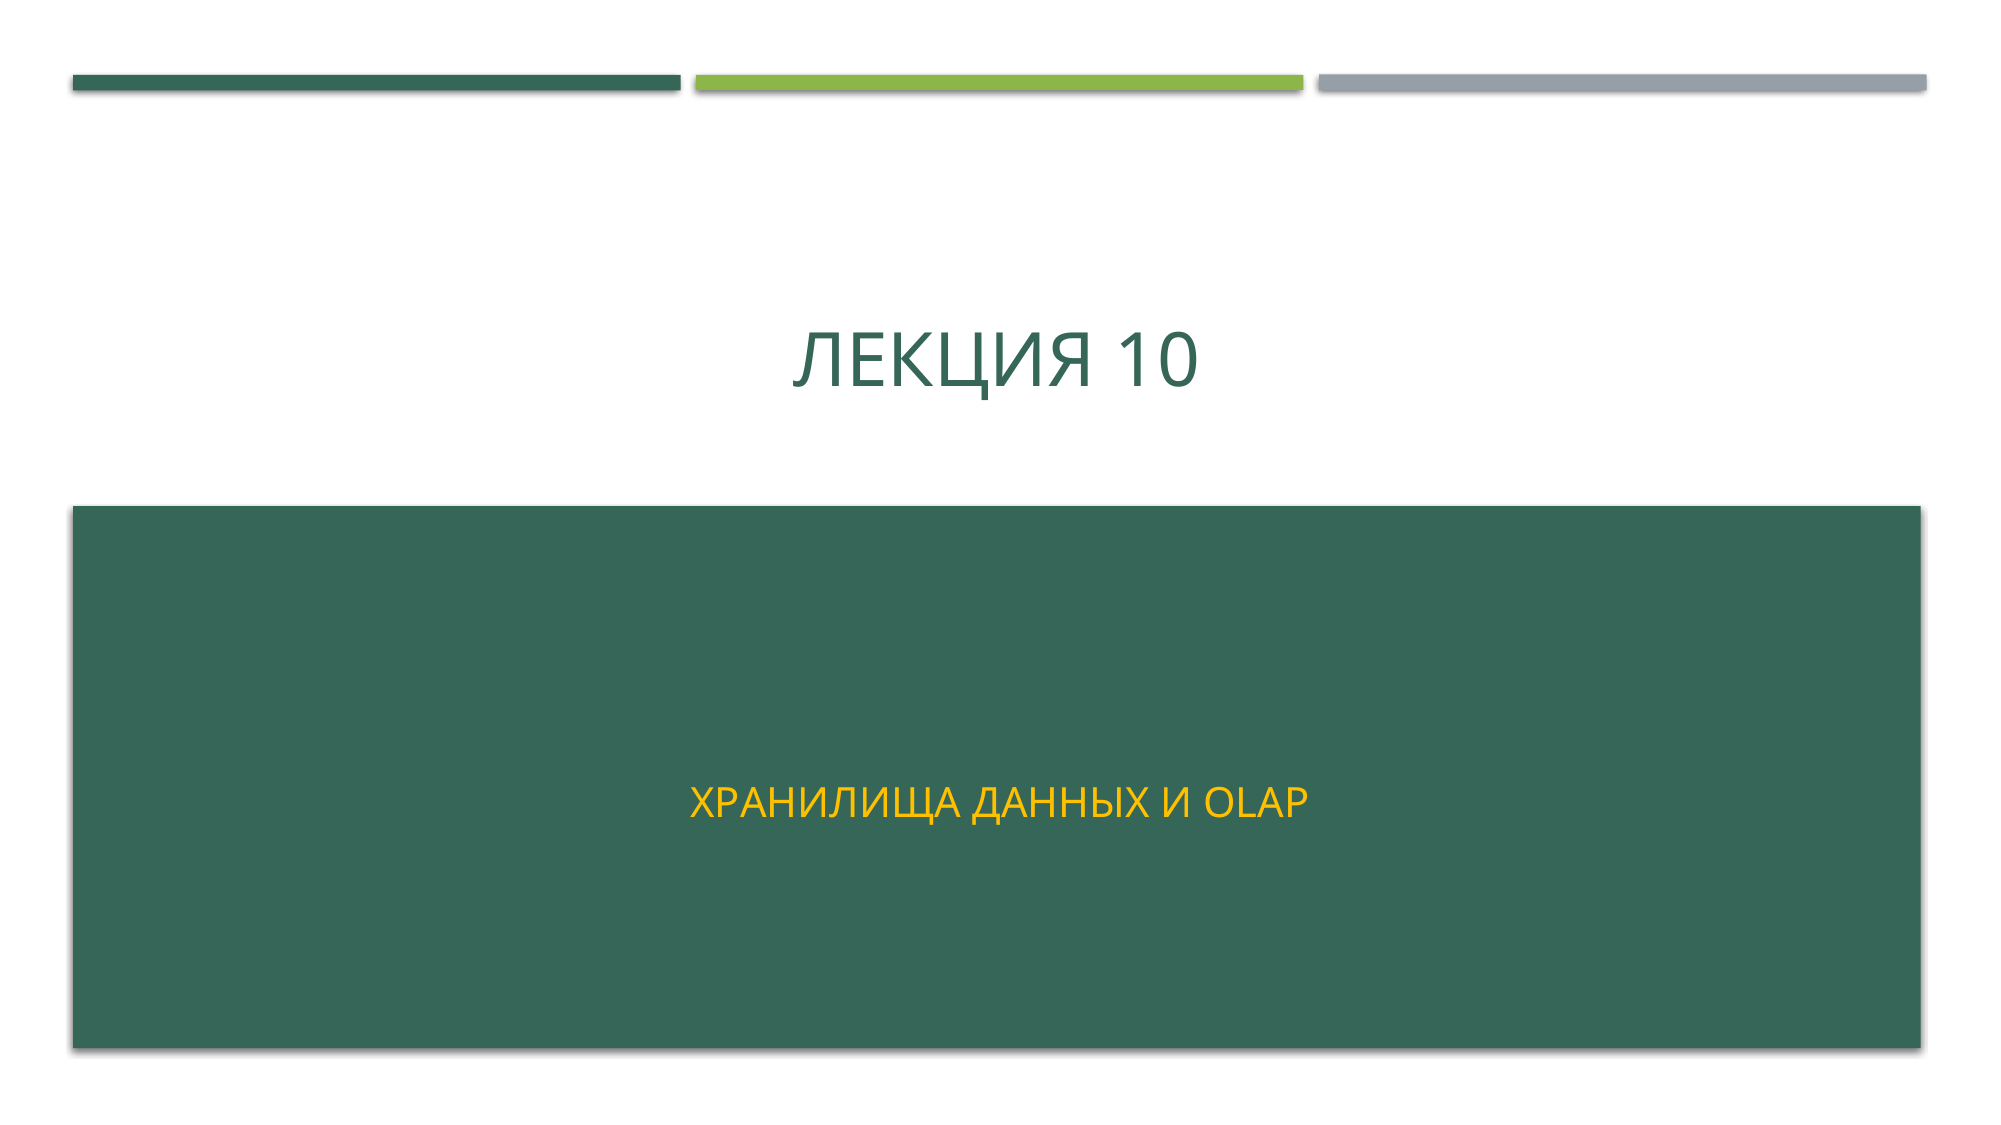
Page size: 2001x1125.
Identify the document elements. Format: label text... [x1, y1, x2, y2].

title Лекция 10 [95, 259, 1899, 410]
subtitle Хранилища данных и olap [98, 768, 1902, 866]
